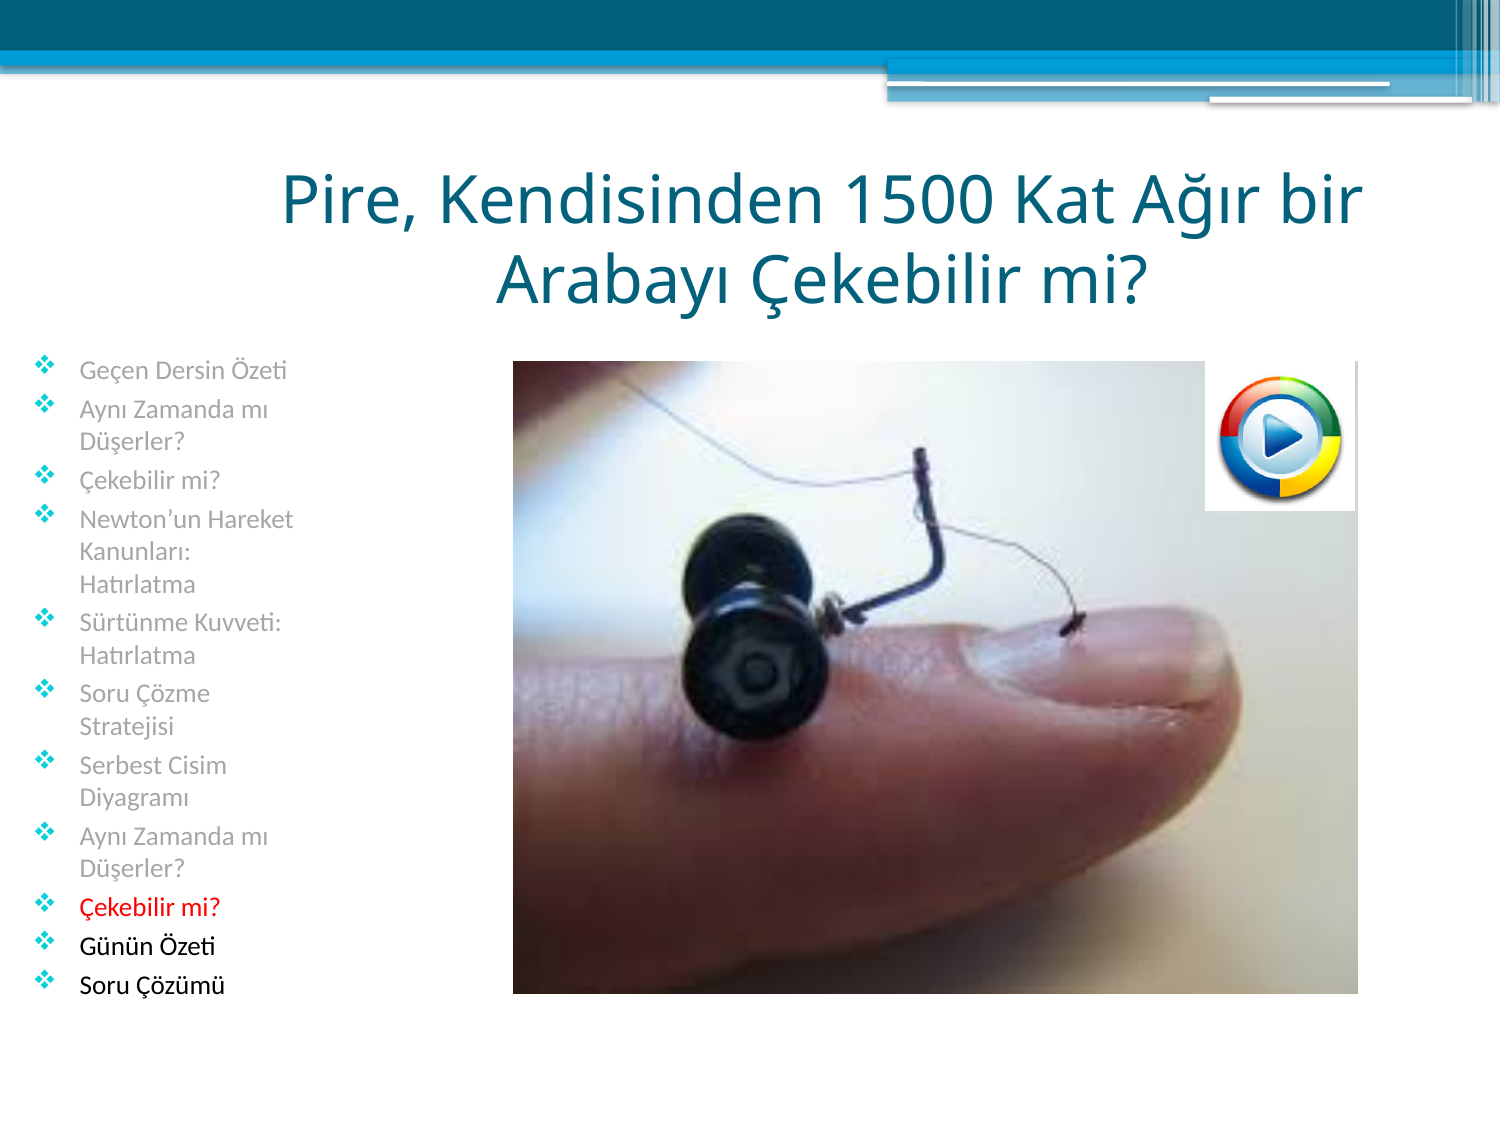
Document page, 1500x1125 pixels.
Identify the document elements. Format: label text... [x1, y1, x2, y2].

title Pire, Kendisinden 1500 Kat Ağır bir Arabayı Çekebilir mi? [145, 149, 1500, 325]
picture [513, 361, 1358, 994]
list Geçen Dersin Özeti Aynı Zamanda mı Düşerler? Çekebilir mi? Newton’un Hareket Kanunları: Hatırlatma Sürtünme Kuvveti: Hatırlatma Soru Çözme Stratejisi Serbest Cisim Diyagramı Aynı Zamanda mı Düşerler? Çekebilir mi? Günün Özeti Soru Çözümü [0, 344, 320, 1073]
